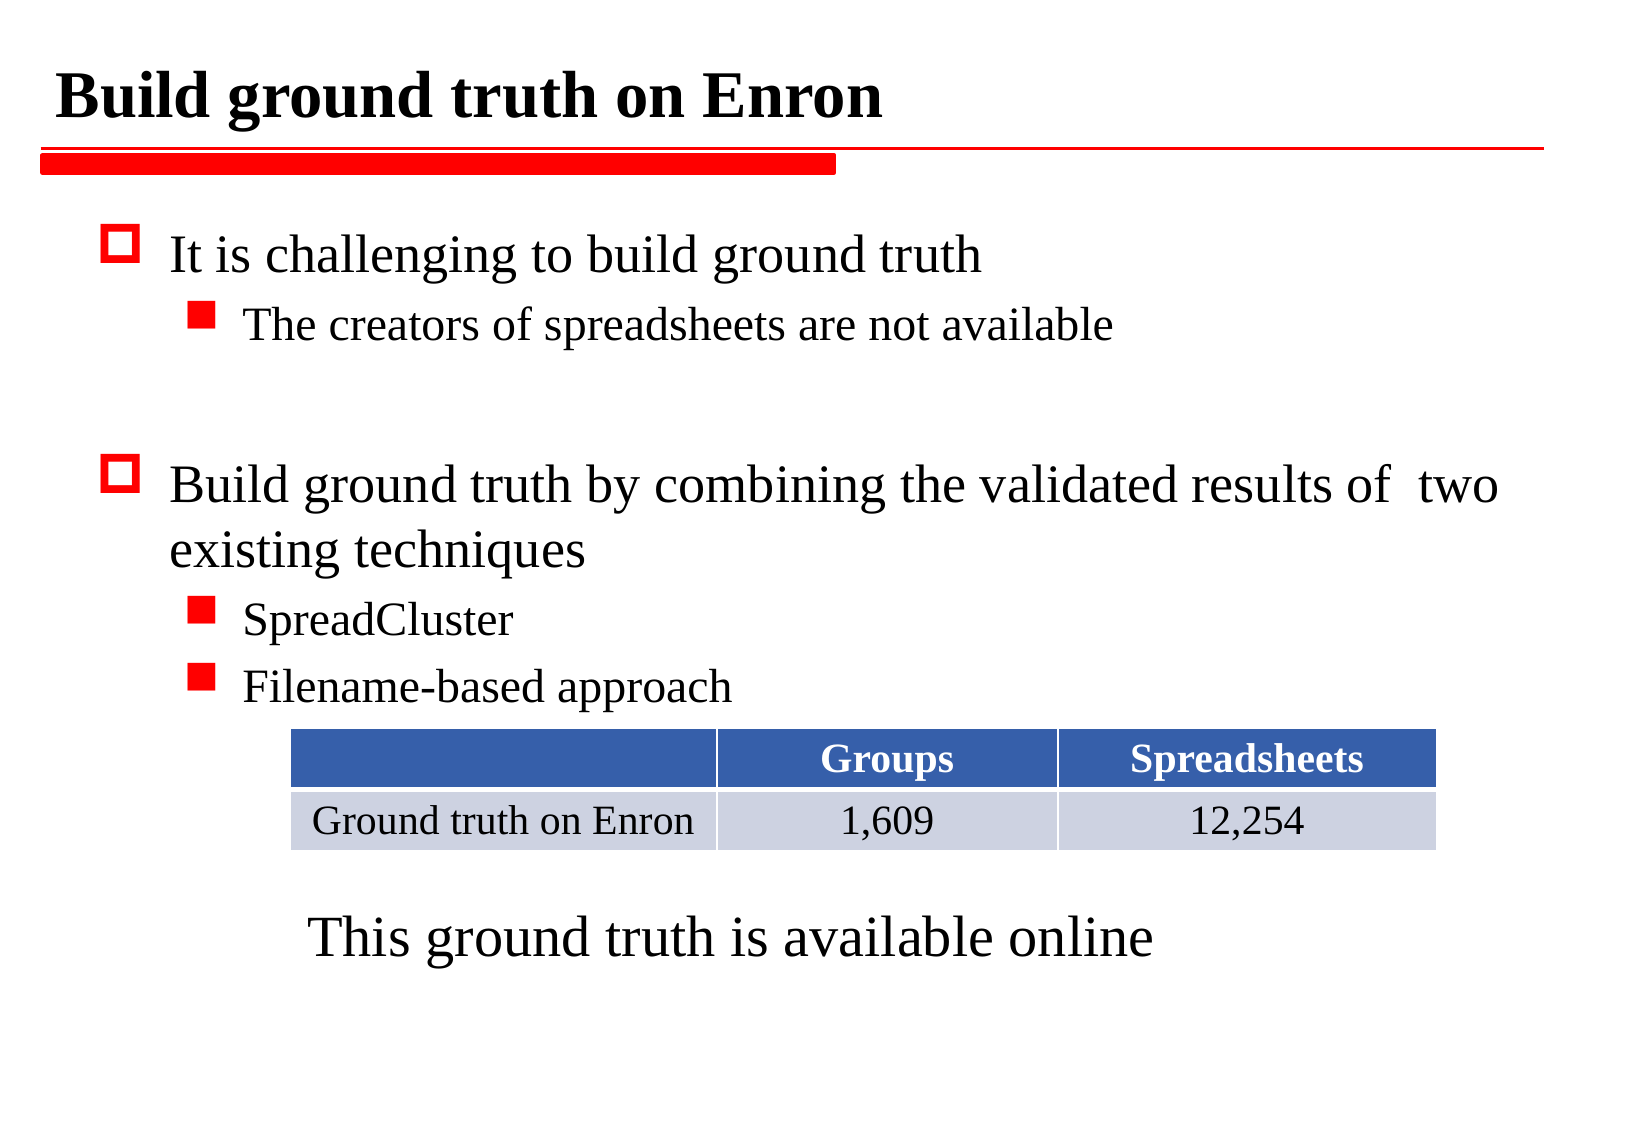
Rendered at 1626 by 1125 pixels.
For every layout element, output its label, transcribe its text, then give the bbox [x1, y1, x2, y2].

table_cell 12,254 [1059, 792, 1436, 850]
table_cell Ground truth on Enron [291, 792, 716, 850]
table_cell 1,609 [718, 792, 1057, 850]
table_header Spreadsheets [1059, 729, 1436, 787]
text_box This ground truth is available online [0, 891, 1463, 976]
title Build ground truth on Enron [40, 43, 1544, 129]
table_header [291, 729, 716, 787]
table_header Groups [718, 729, 1057, 787]
list It is challenging to build ground truth The creators of spreadsheets are not available Build ground truth by combining the validated results of two existing techniques SpreadCluster Filename-based approach [81, 210, 1597, 934]
